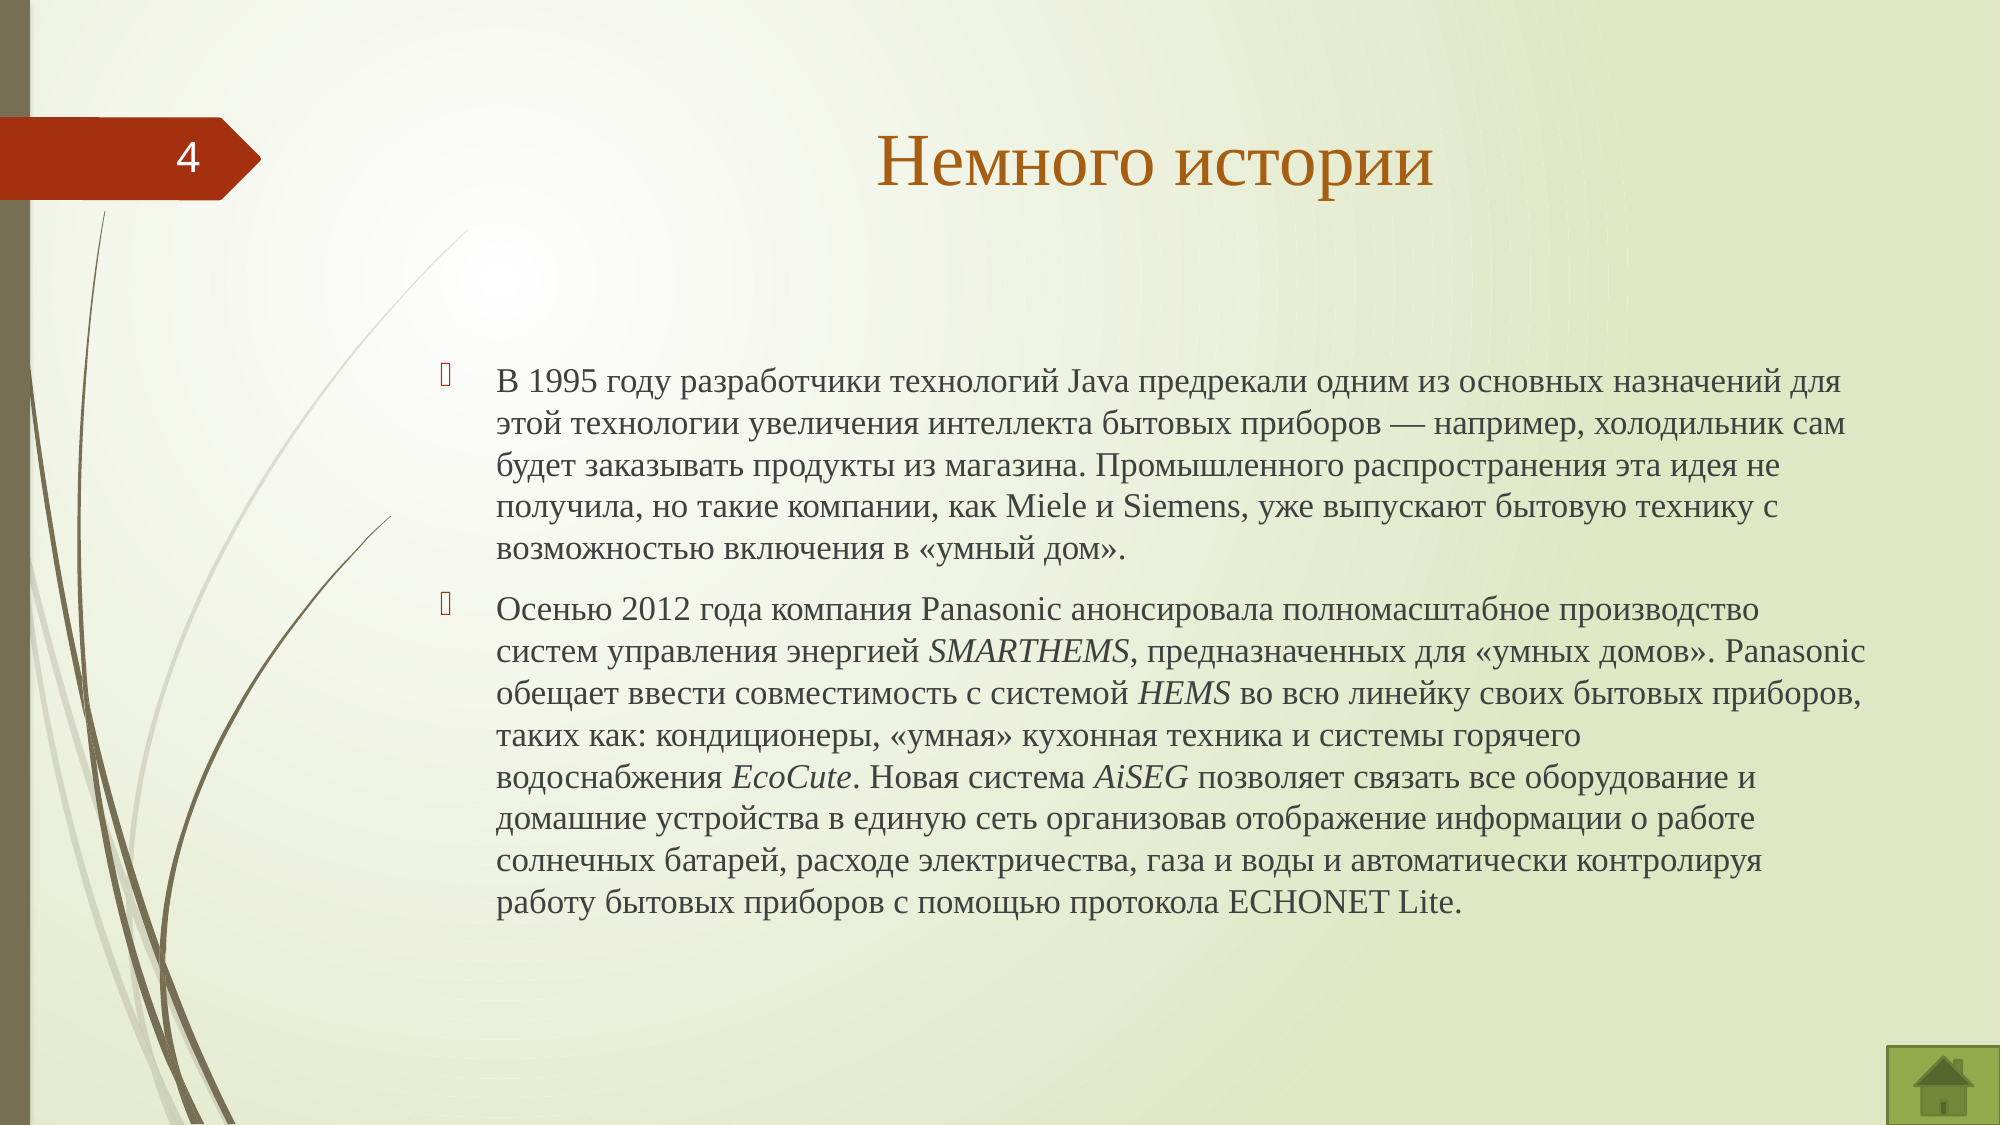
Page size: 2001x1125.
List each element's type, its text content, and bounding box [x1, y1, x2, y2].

list В 1995 году разработчики технологий Java предрекали одним из основных назначений для этой технологии увеличения интеллекта бытовых приборов — например, холодильник сам будет заказывать продукты из магазина. Промышленного распространения эта идея не получила, но такие компании, как Miele и Siemens, уже выпускают бытовую технику с возможностью включения в «умный дом». Осенью 2012 года компания Panasonic анонсировала полномасштабное производство систем управления энергией SMARTHEMS, предназначенных для «умных домов». Panasonic обещает ввести совместимость с системой HEMS во всю линейку своих бытовых приборов, таких как: кондиционеры, «умная» кухонная техника и системы горячего водоснабжения EcoCute. Новая система AiSEG позволяет связать все оборудование и домашние устройства в единую сеть организовав отображение информации о работе солнечных батарей, расходе электричества, газа и воды и автоматически контролируя работу бытовых приборов с помощью протокола ECHONET Lite. [424, 350, 1888, 970]
title Немного истории [425, 102, 1888, 313]
text_box [1886, 1045, 2000, 1125]
slide_number 4 [87, 129, 216, 190]
